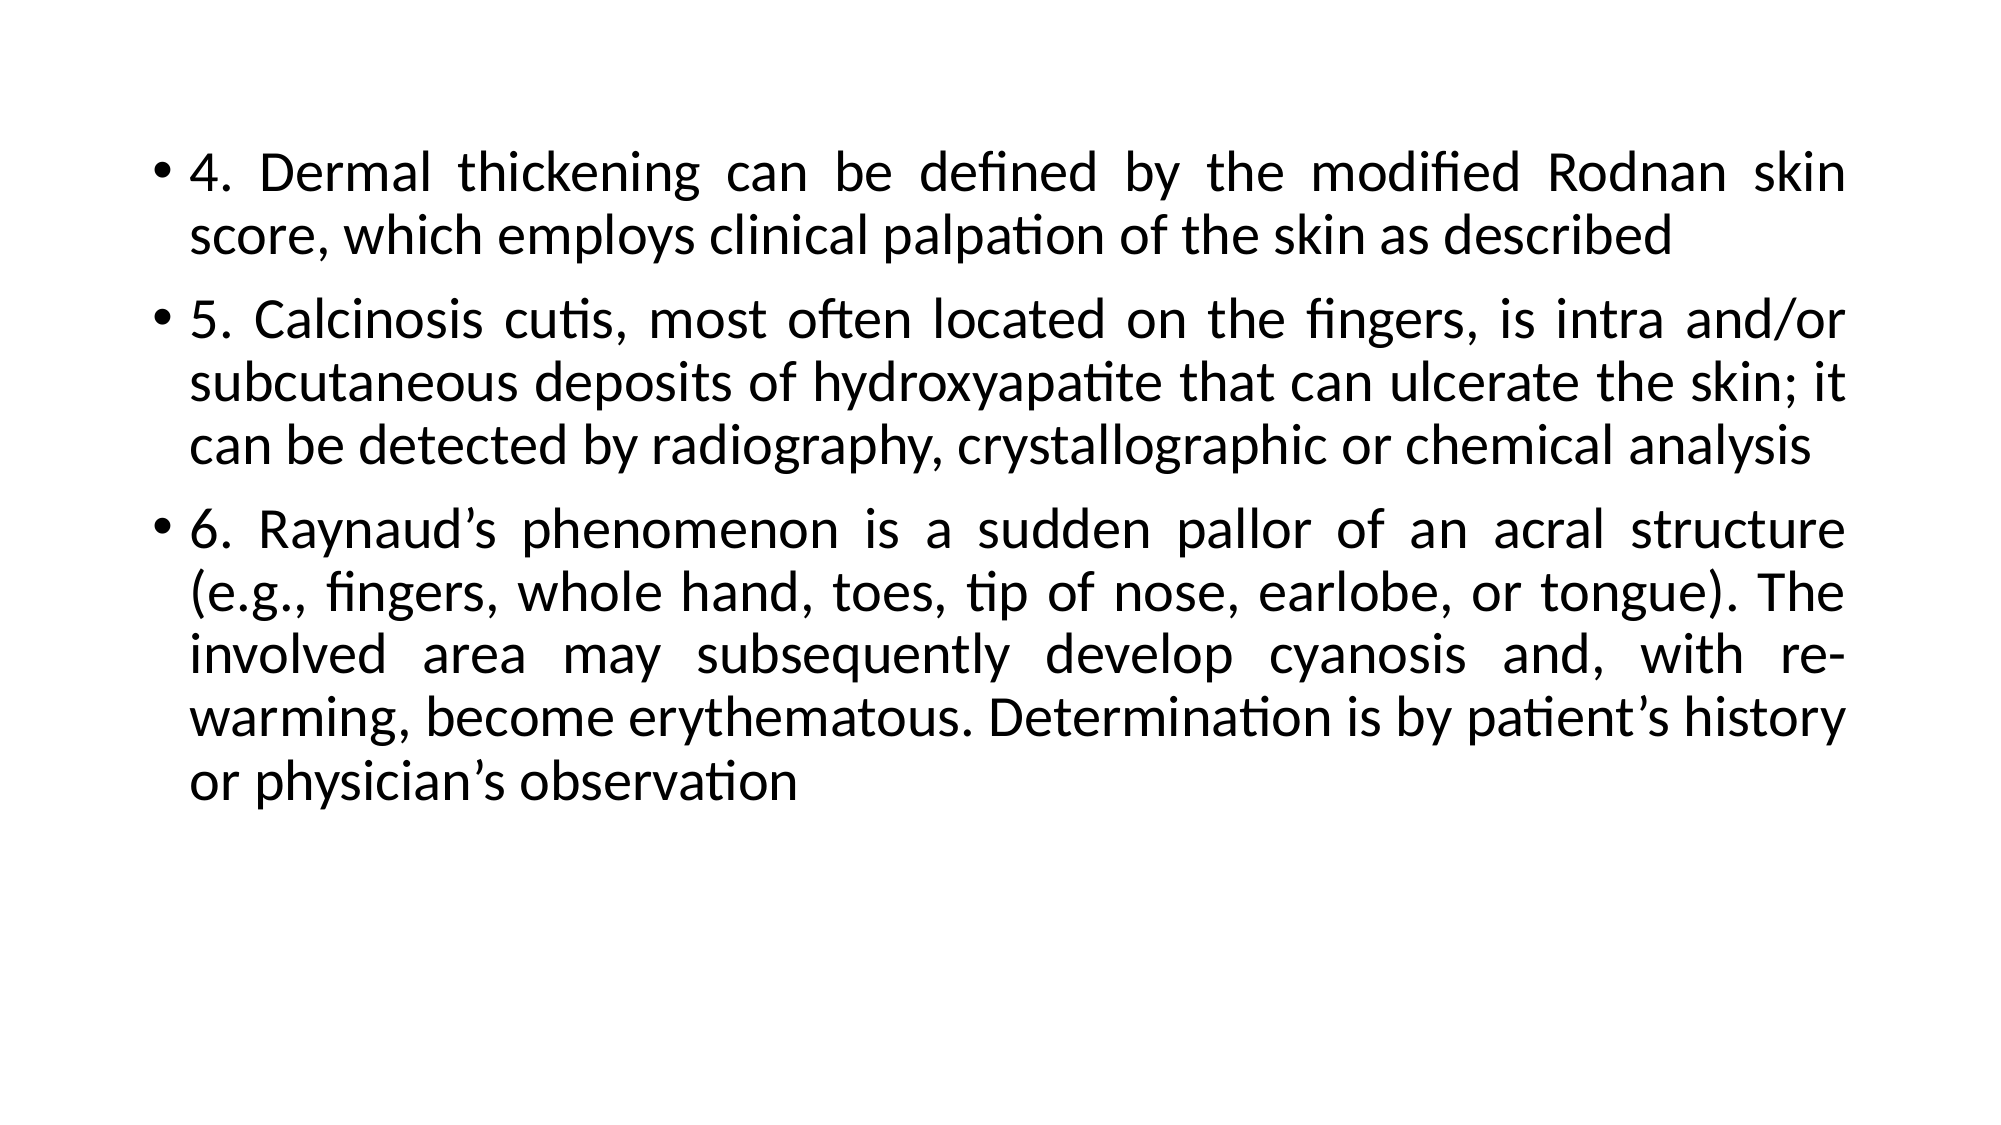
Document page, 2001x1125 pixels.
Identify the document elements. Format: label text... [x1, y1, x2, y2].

list 4. Dermal thickening can be defined by the modified Rodnan skin score, which employs clinical palpation of the skin as described 5. Calcinosis cutis, most often located on the fingers, is intra and/or subcutaneous deposits of hydroxyapatite that can ulcerate the skin; it can be detected by radiography, crystallographic or chemical analysis 6. Raynaud’s phenomenon is a sudden pallor of an acral structure (e.g., fingers, whole hand, toes, tip of nose, earlobe, or tongue). The involved area may subsequently develop cyanosis and, with re-warming, become erythematous. Determination is by patient’s history or physician’s observation [137, 133, 1863, 1014]
